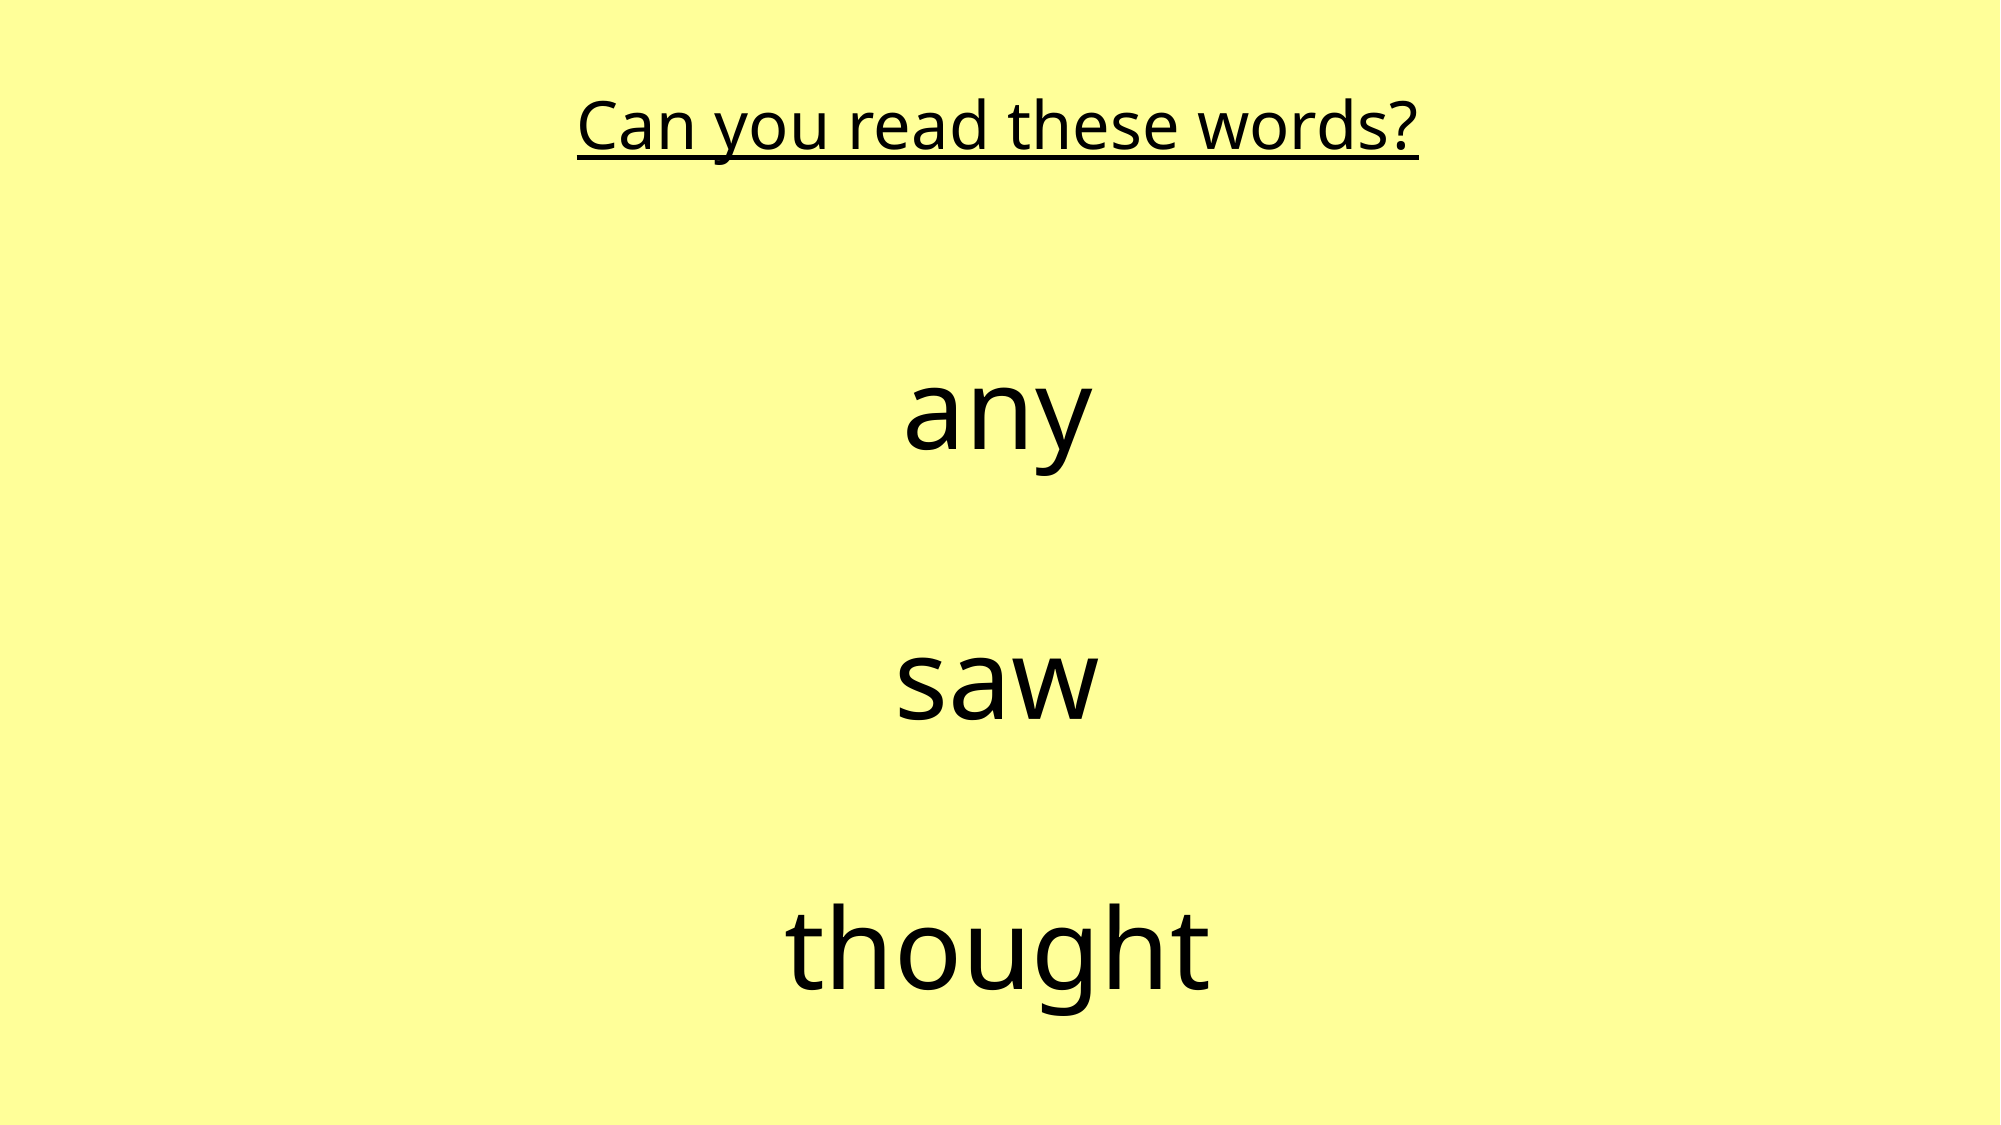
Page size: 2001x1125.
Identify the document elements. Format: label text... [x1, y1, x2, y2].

text_box any saw thought [15, 329, 1981, 1019]
text_box Can you read these words? [15, 76, 1981, 171]
